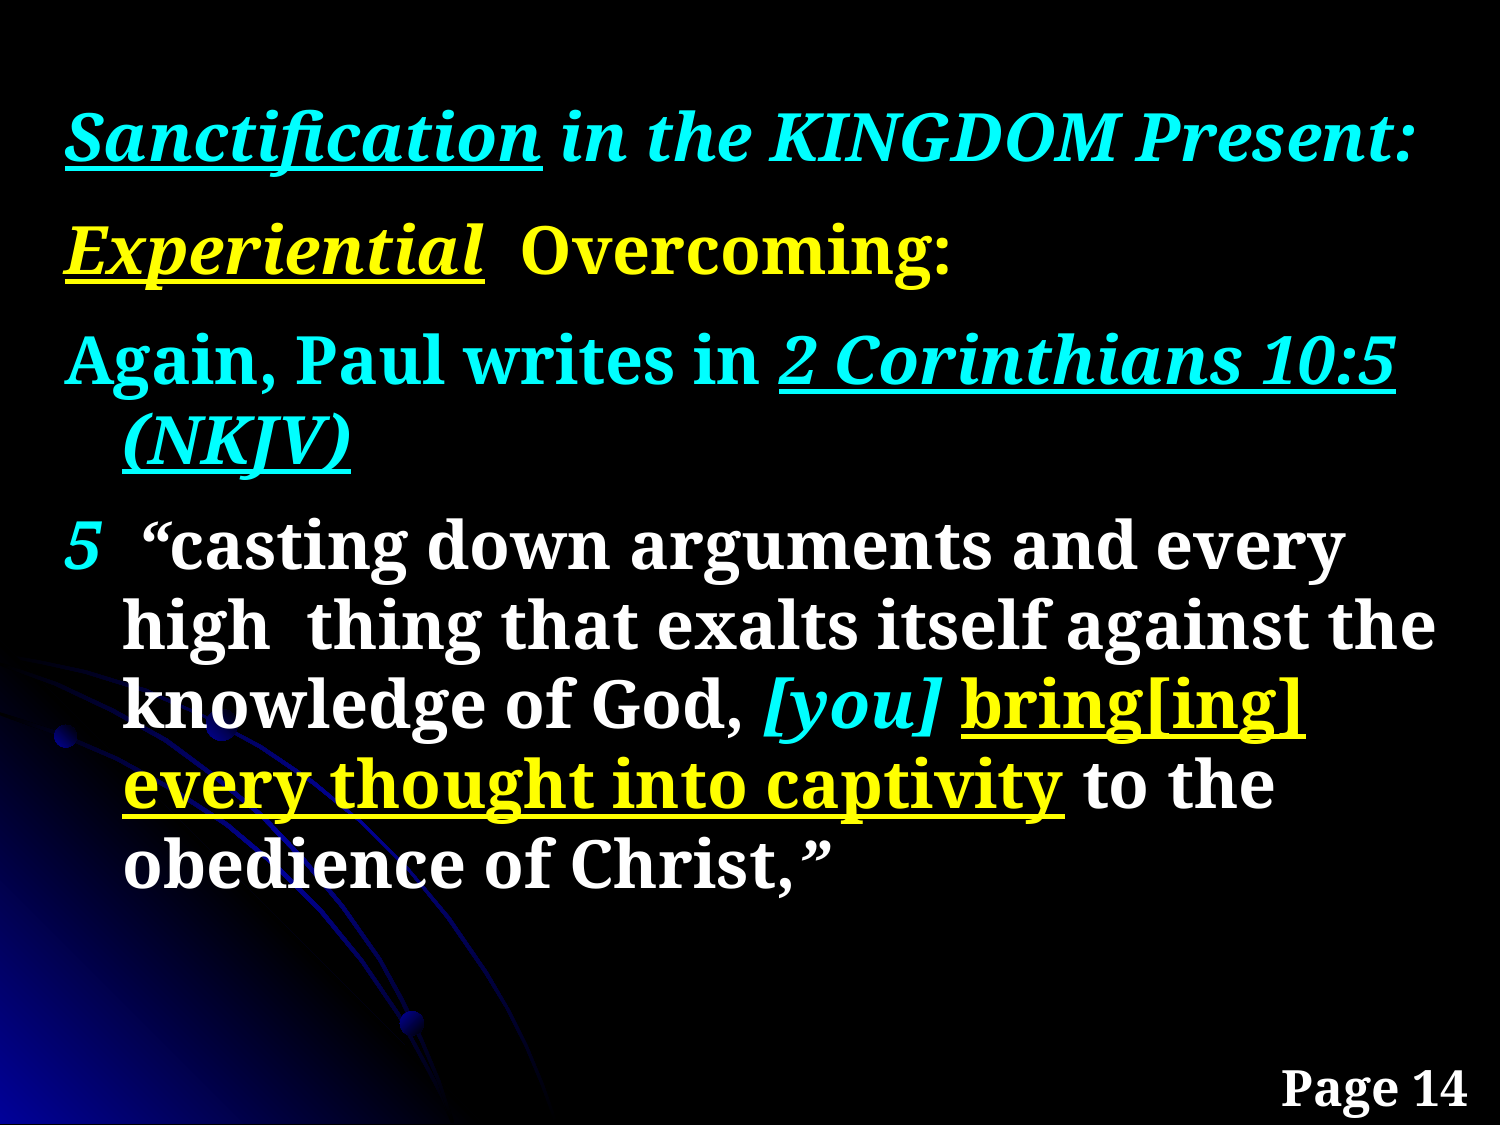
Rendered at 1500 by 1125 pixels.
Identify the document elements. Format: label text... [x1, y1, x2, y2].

text_box Sanctification in the KINGDOM Present: Experiential Overcoming: Again, Paul writes in 2 Corinthians 10:5 (NKJV) 5 “casting down arguments and every high thing that exalts itself against the knowledge of God, [you] bring[ing] every thought into captivity to the obedience of Christ,” [49, 74, 1475, 910]
text_box Page 14 [1224, 1040, 1500, 1124]
